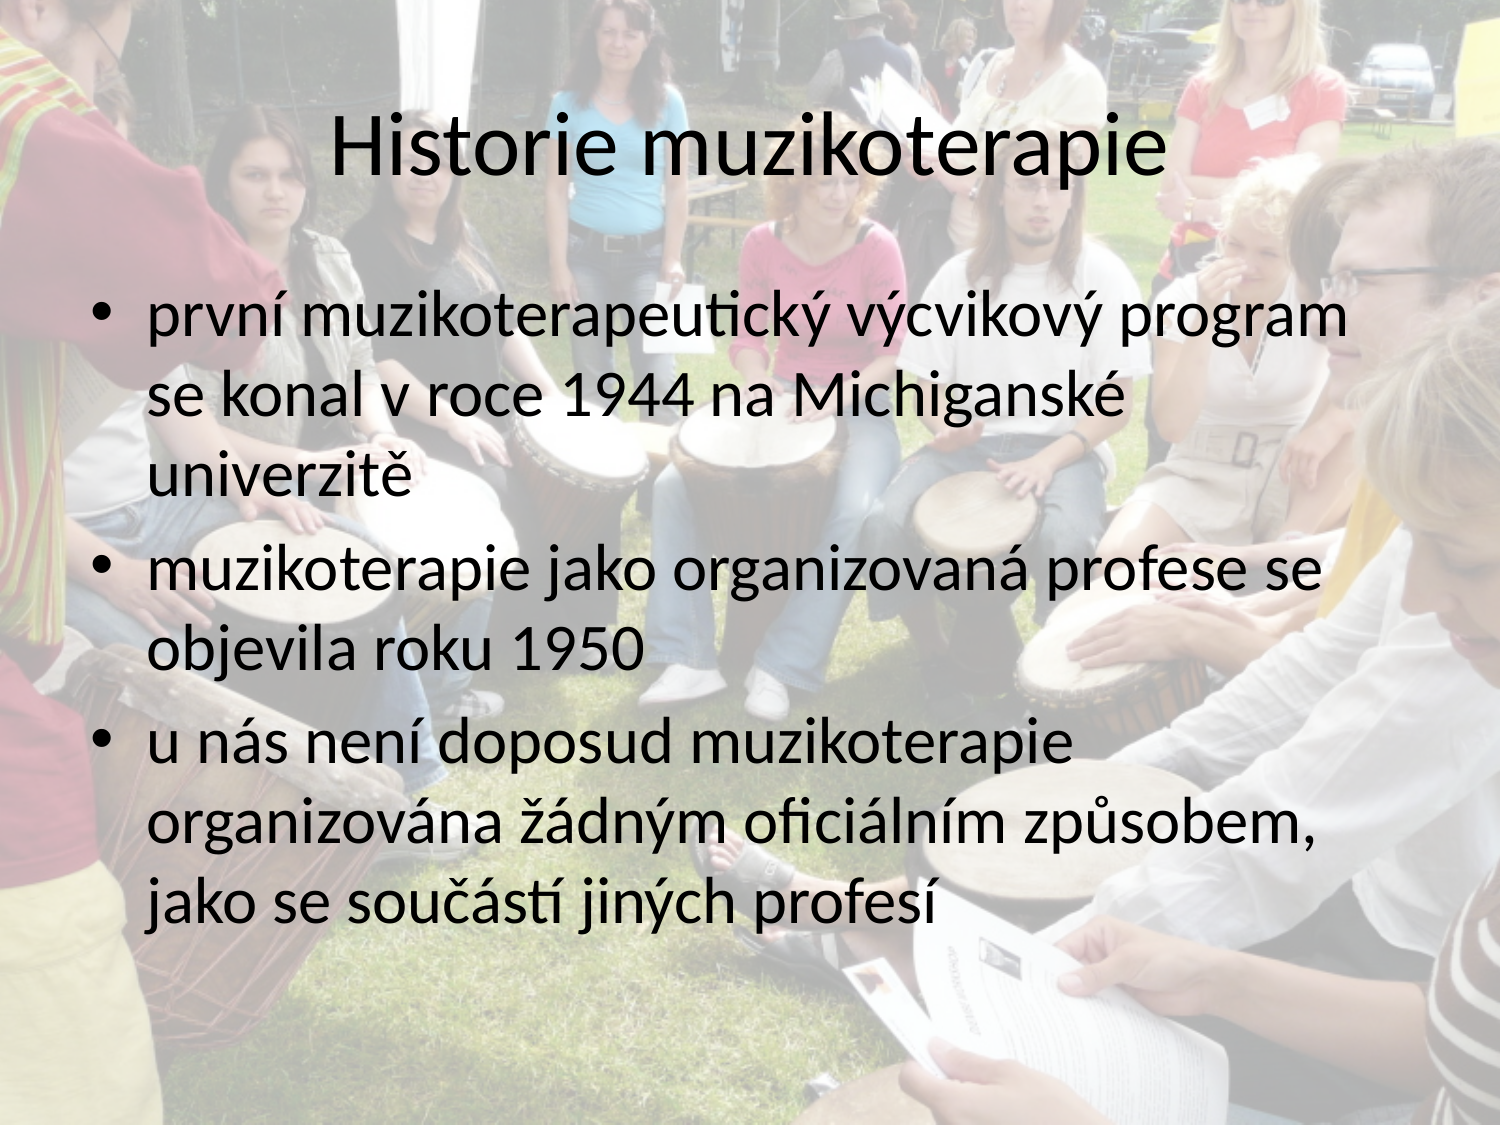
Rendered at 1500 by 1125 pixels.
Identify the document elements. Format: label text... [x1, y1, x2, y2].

title Historie muzikoterapie [75, 45, 1425, 233]
list první muzikoterapeutický výcvikový program se konal v roce 1944 na Michiganské univerzitě muzikoterapie jako organizovaná profese se objevila roku 1950 u nás není doposud muzikoterapie organizována žádným oficiálním způsobem, jako se součástí jiných profesí [75, 262, 1425, 1005]
